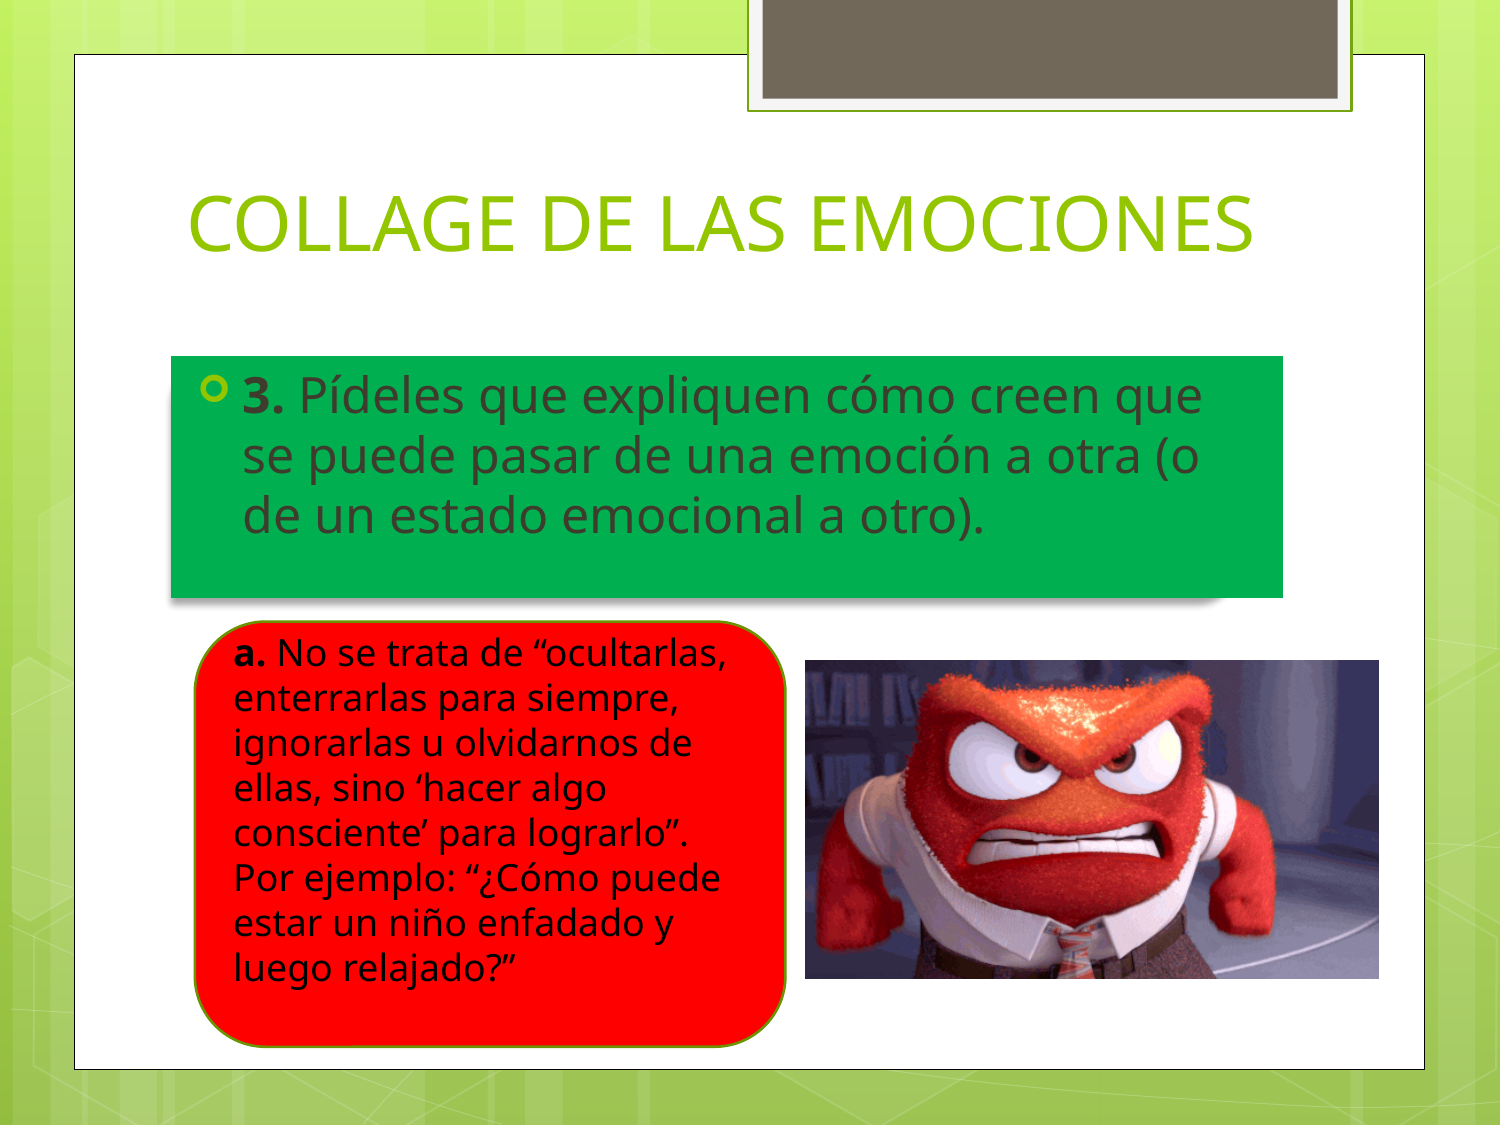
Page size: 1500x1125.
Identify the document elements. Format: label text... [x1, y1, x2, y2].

picture [805, 659, 1380, 980]
list 3. Pídeles que expliquen cómo creen que se puede pasar de una emoción a otra (o de un estado emocional a otro). [171, 356, 1283, 598]
text_box a. No se trata de “ocultarlas, enterrarlas para siempre, ignorarlas u olvidarnos de ellas, sino ‘hacer algo consciente’ para lograrlo”. Por ejemplo: “¿Cómo puede estar un niño enfadado y luego relajado?” [218, 621, 762, 997]
text_box [193, 638, 787, 1049]
title COLLAGE DE LAS EMOCIONES [171, 87, 1324, 275]
